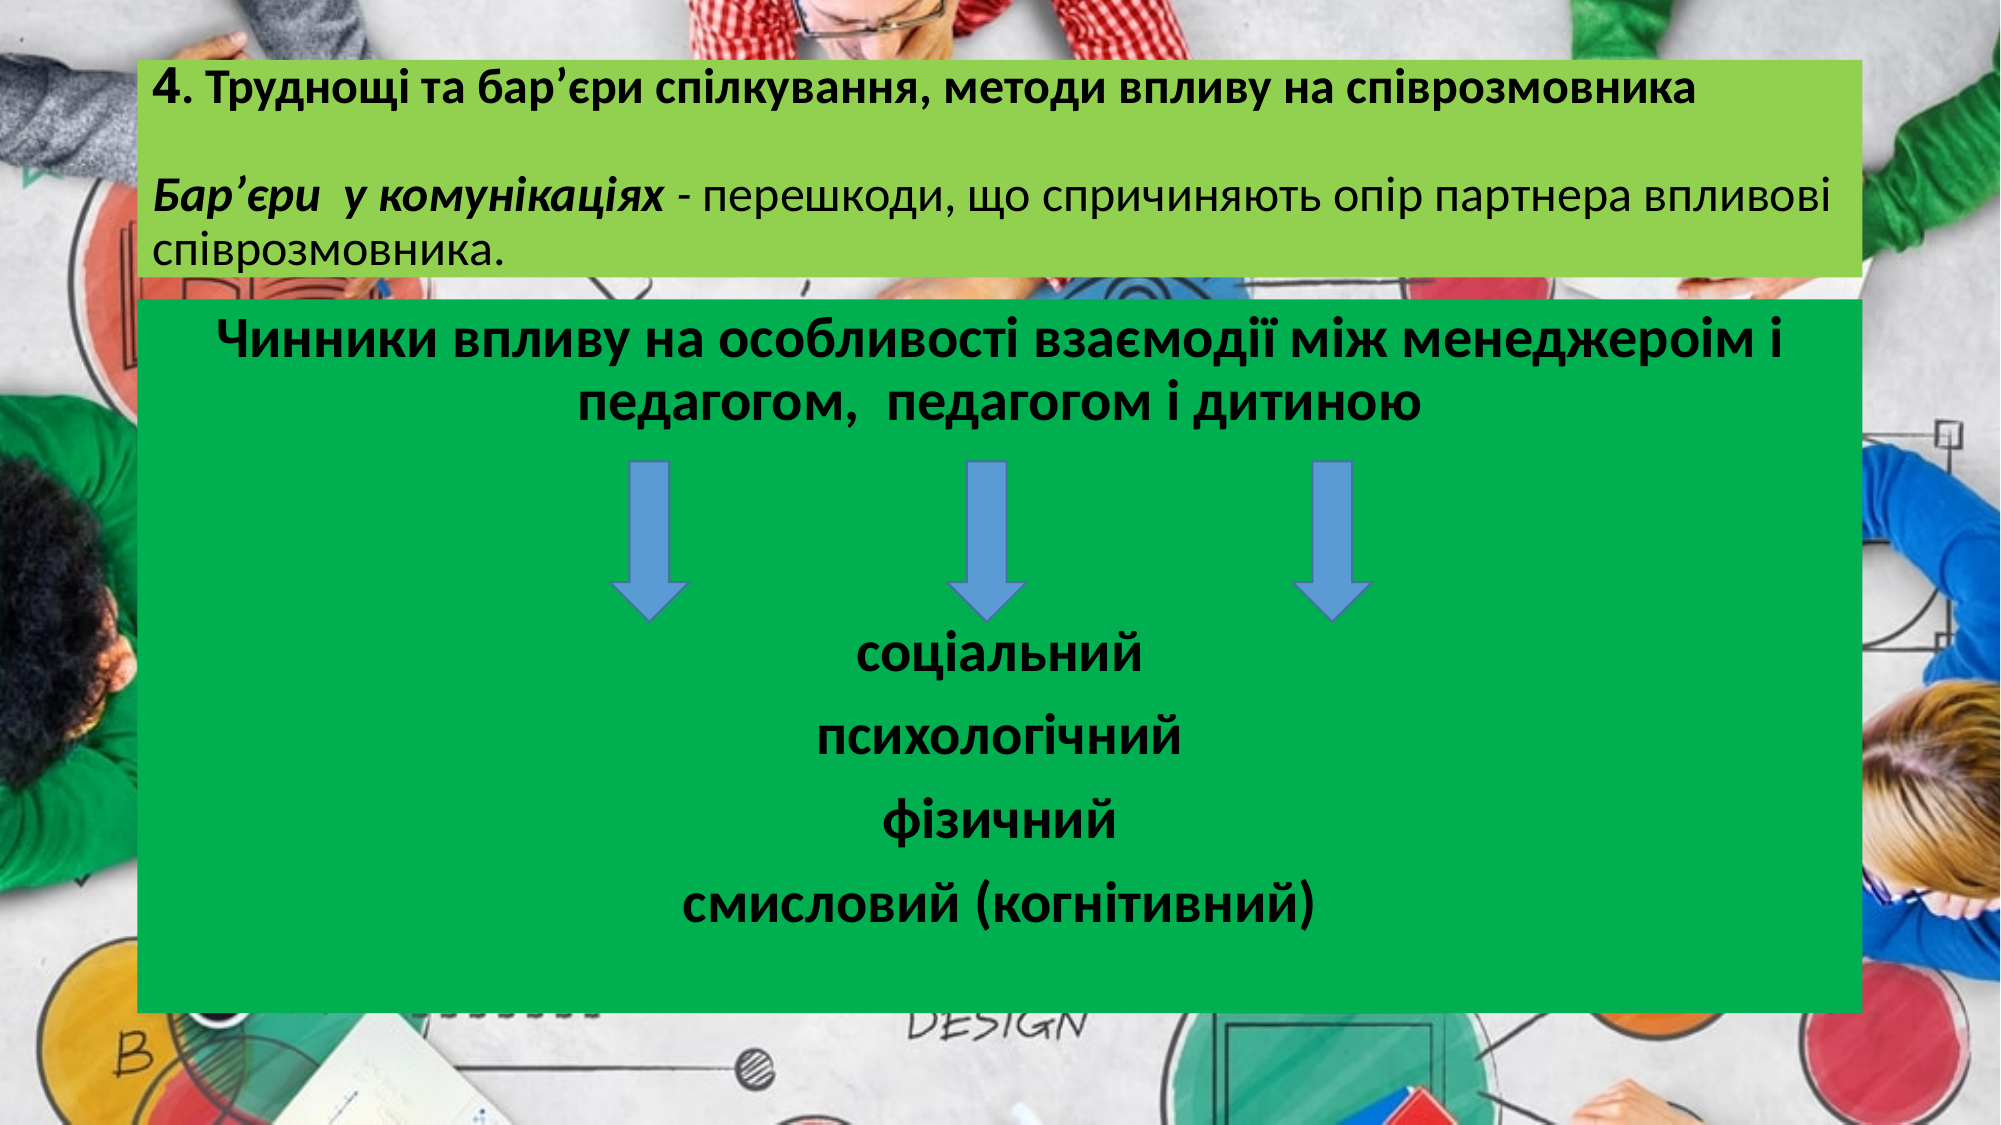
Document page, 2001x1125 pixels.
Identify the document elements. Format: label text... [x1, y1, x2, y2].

text_box [607, 460, 692, 624]
text_box [1290, 460, 1375, 624]
picture [0, 0, 2001, 1125]
title 4. Труднощі та бар’єри спілкування, методи впливу на співрозмовника Бар’єри у комунікаціях - перешкоди, що спричиняють опір партнера впливові співрозмовника. [137, 59, 1863, 278]
list Чинники впливу на особливості взаємодії між менеджероім і педагогом, педагогом і дитиною соціальний психологічний фізичний смисловий (когнітивний) [137, 299, 1863, 1014]
text_box [944, 460, 1030, 624]
